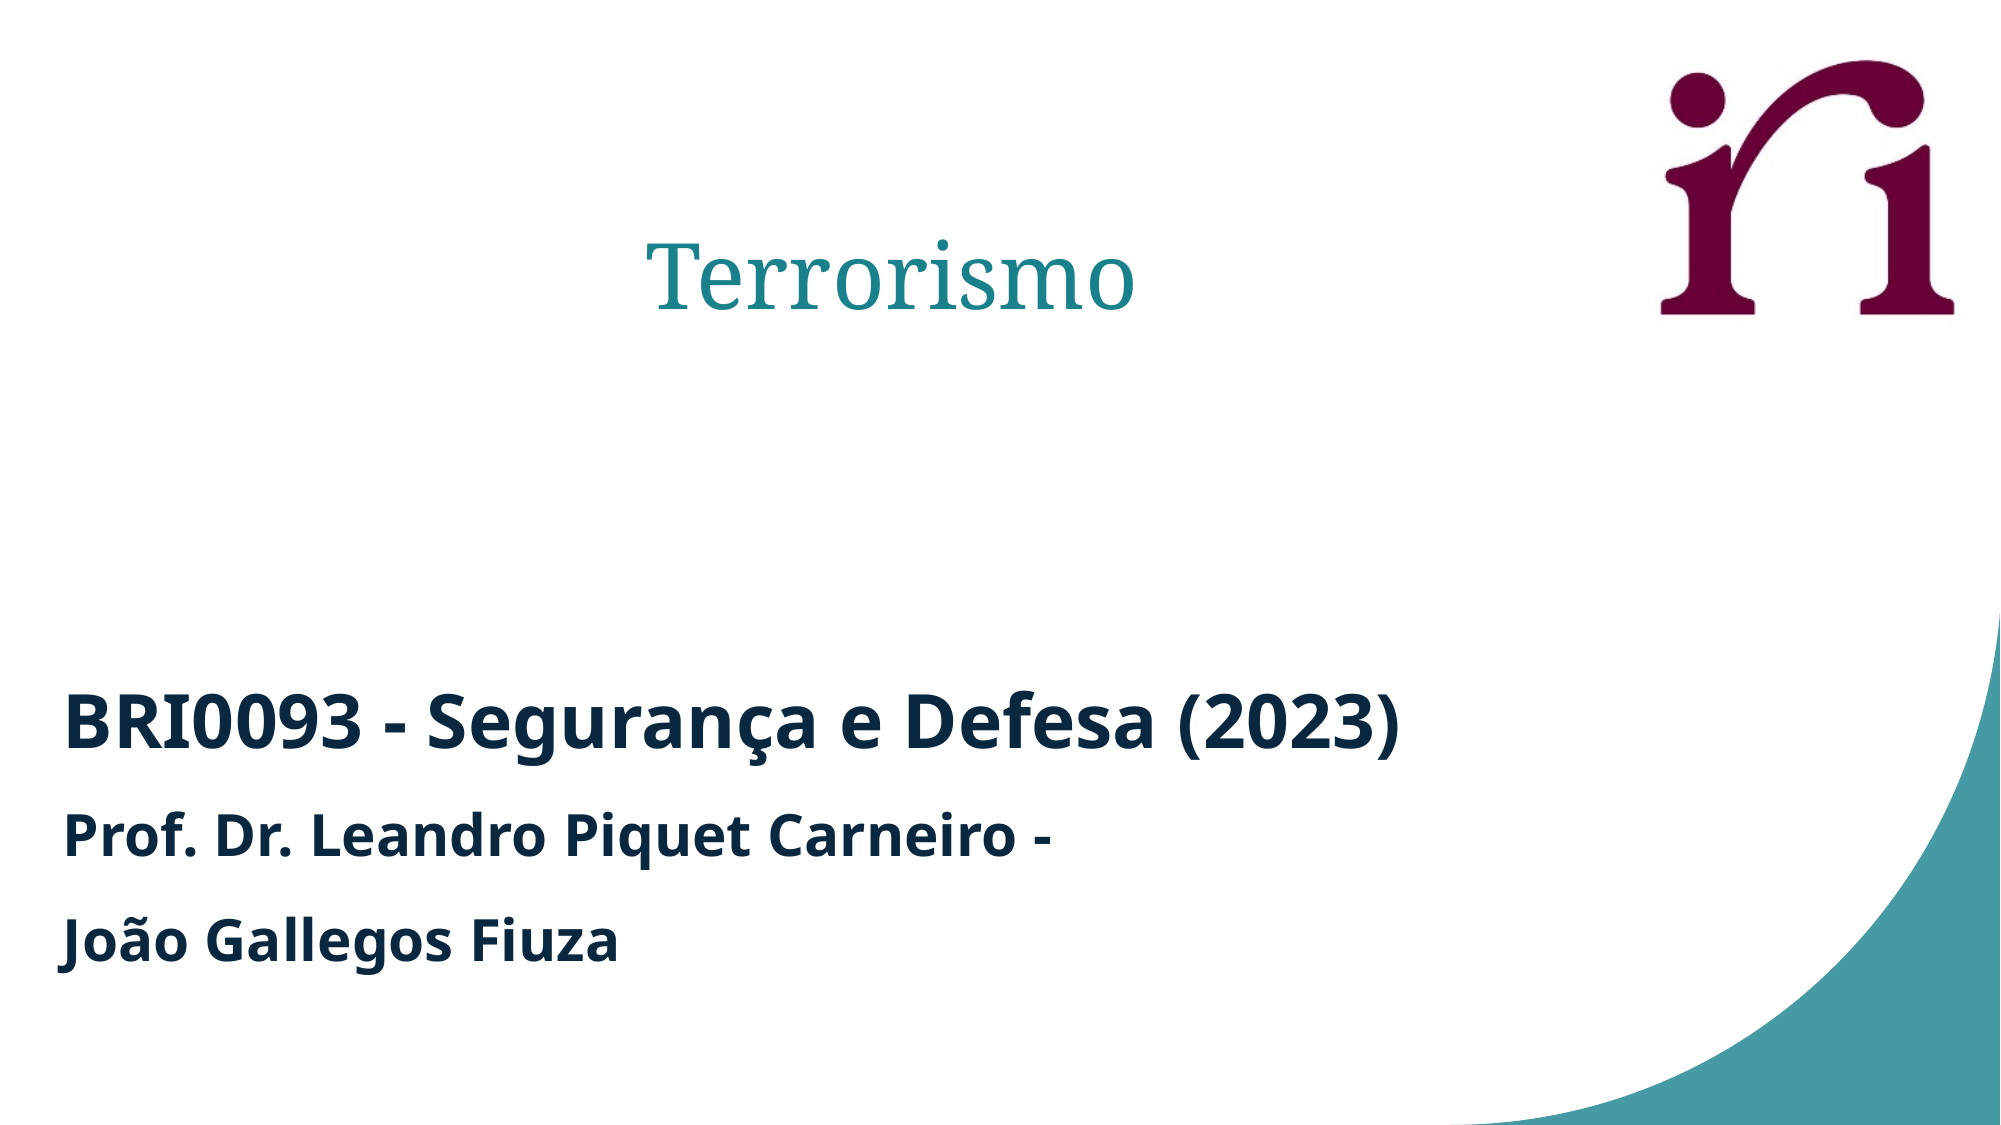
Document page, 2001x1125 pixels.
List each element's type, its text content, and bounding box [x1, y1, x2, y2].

picture [1635, 42, 1983, 338]
list BRI0093 - Segurança e Defesa (2023) Prof. Dr. Leandro Piquet Carneiro - João Gallegos Fiuza [47, 648, 1539, 1089]
title Terrorismo [630, 75, 1276, 338]
